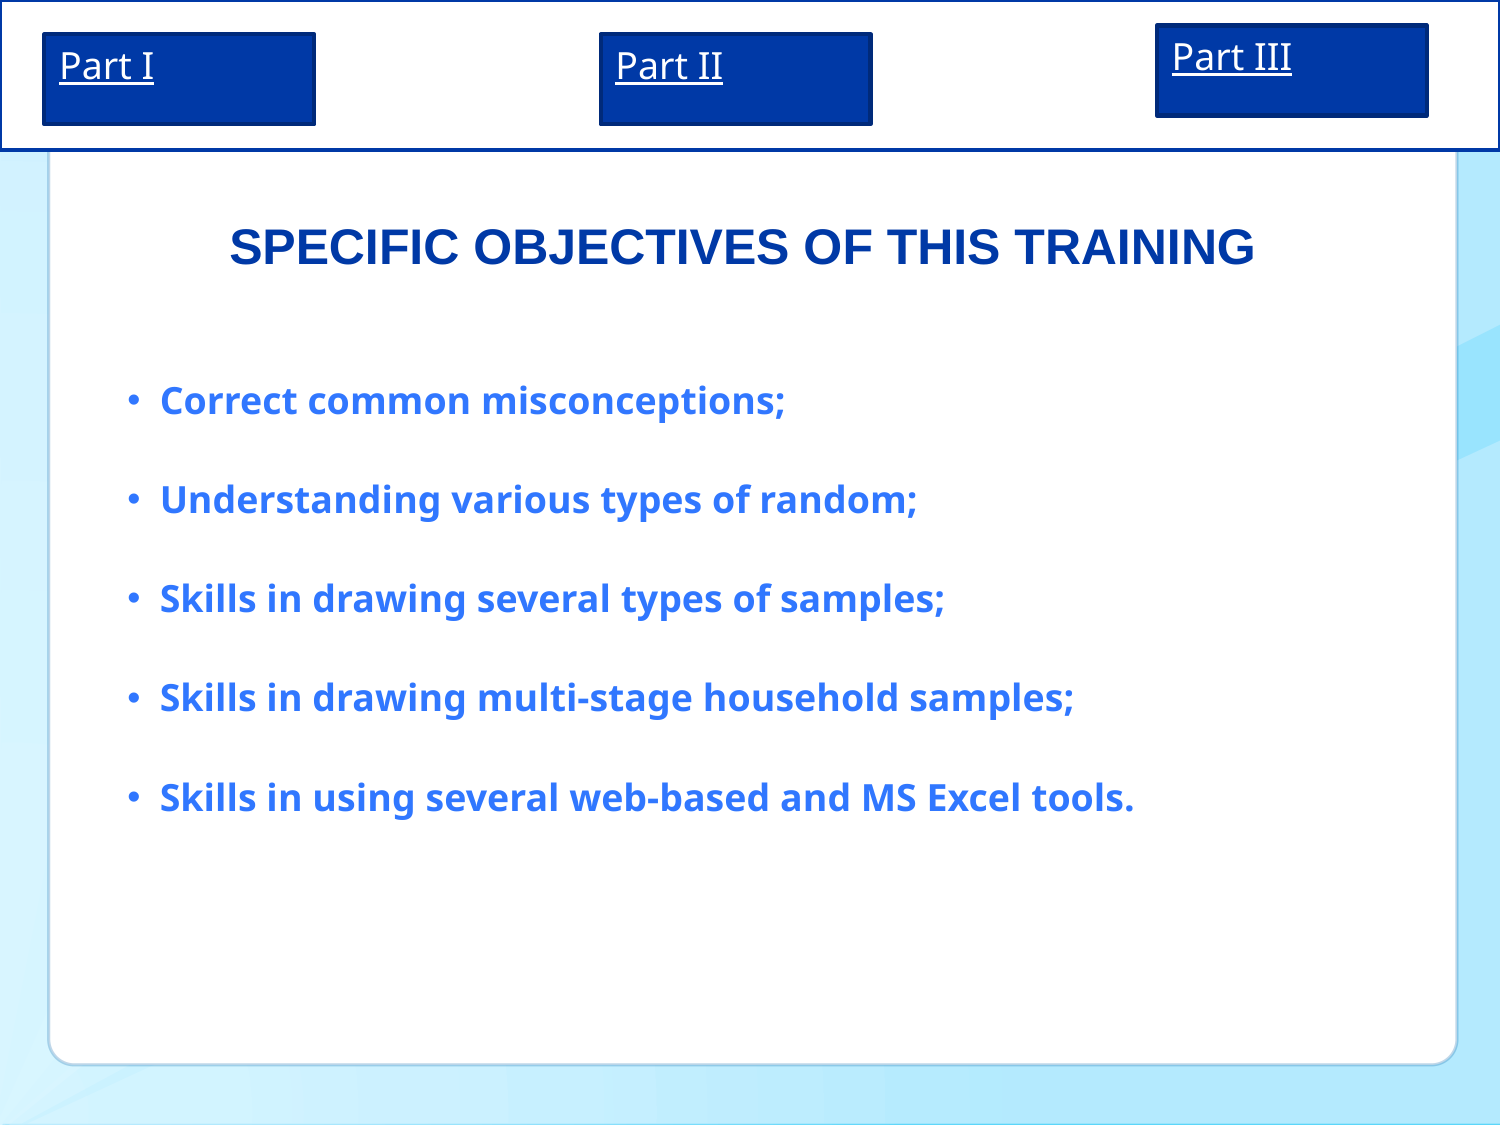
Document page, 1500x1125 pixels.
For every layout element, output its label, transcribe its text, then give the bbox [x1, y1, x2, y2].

picture [0, 152, 1500, 1125]
title Specific Objectives of this training [112, 187, 1388, 274]
text_box Correct common misconceptions; Understanding various types of random; Skills in drawing several types of samples; Skills in drawing multi-stage household samples; Skills in using several web-based and MS Excel tools. [112, 368, 1388, 826]
text_box [62, 274, 1413, 1018]
